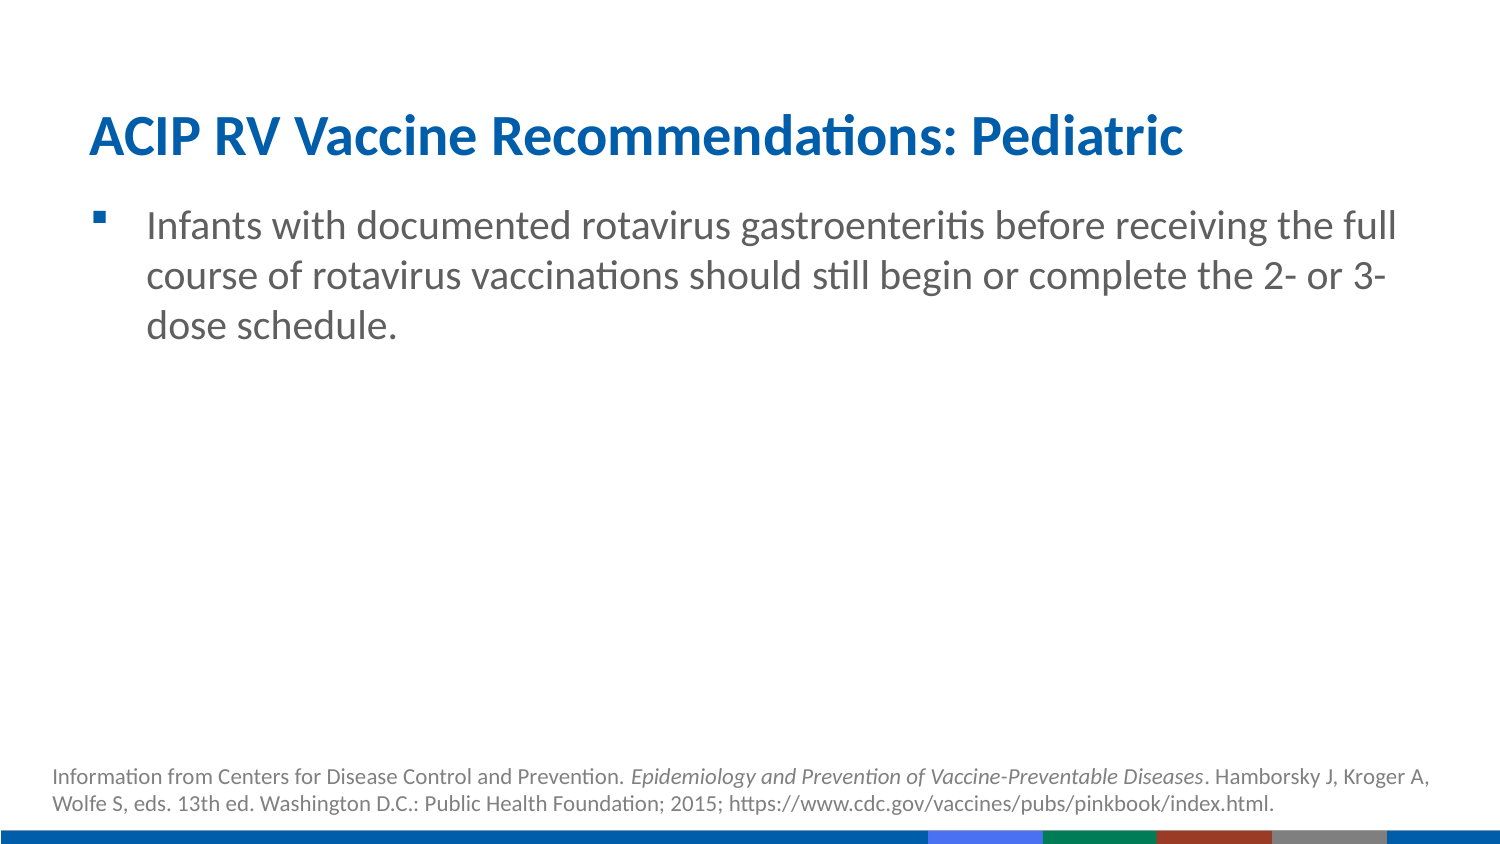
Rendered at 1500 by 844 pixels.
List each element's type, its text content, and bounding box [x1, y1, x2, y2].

picture [1, 823, 1500, 844]
title ACIP RV Vaccine Recommendations: Pediatric [75, 33, 1425, 175]
text_box Information from Centers for Disease Control and Prevention. Epidemiology and Prevention of Vaccine-Preventable Diseases. Hamborsky J, Kroger A, Wolfe S, eds. 13th ed. Washington D.C.: Public Health Foundation; 2015; https://www.cdc.gov/vaccines/pubs/pinkbook/index.html. [37, 753, 1463, 824]
list Infants with documented rotavirus gastroenteritis before receiving the full course of rotavirus vaccinations should still begin or complete the 2- or 3-dose schedule. [75, 190, 1425, 739]
